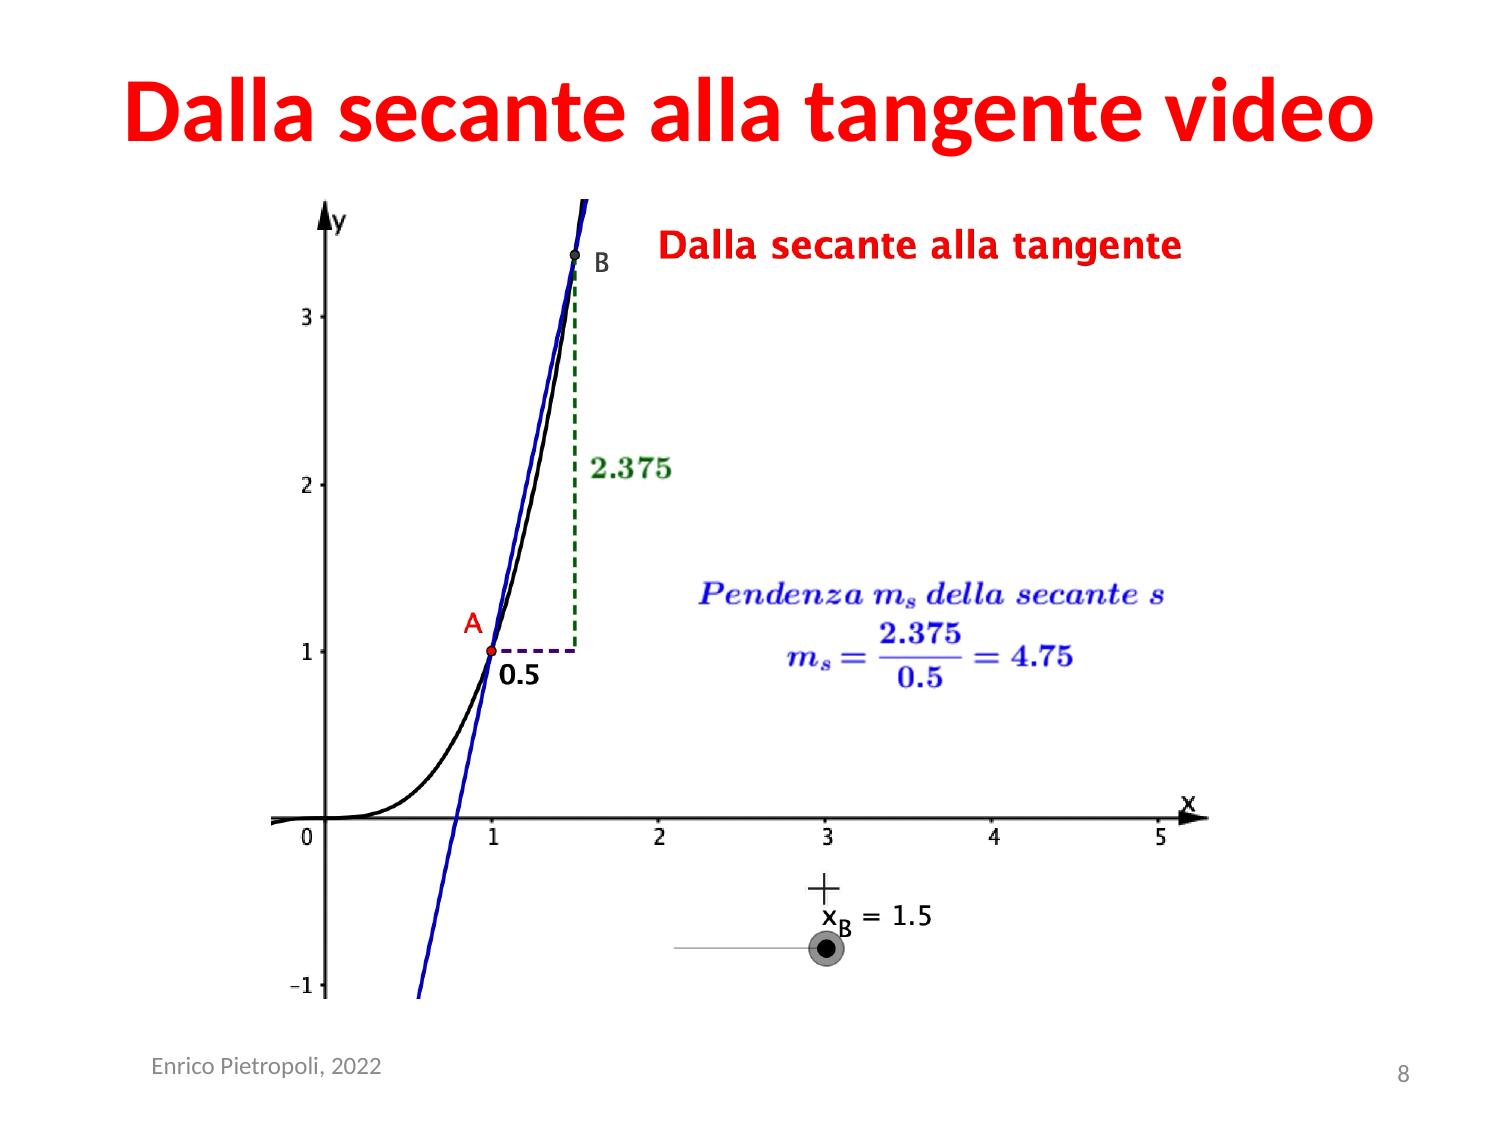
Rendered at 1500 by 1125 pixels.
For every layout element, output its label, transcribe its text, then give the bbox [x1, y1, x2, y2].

slide_number 8 [1074, 1042, 1425, 1103]
title Dalla secante alla tangente video [75, 42, 1425, 181]
footer Enrico Pietropoli, 2022 [29, 1034, 505, 1095]
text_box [270, 198, 1211, 1000]
